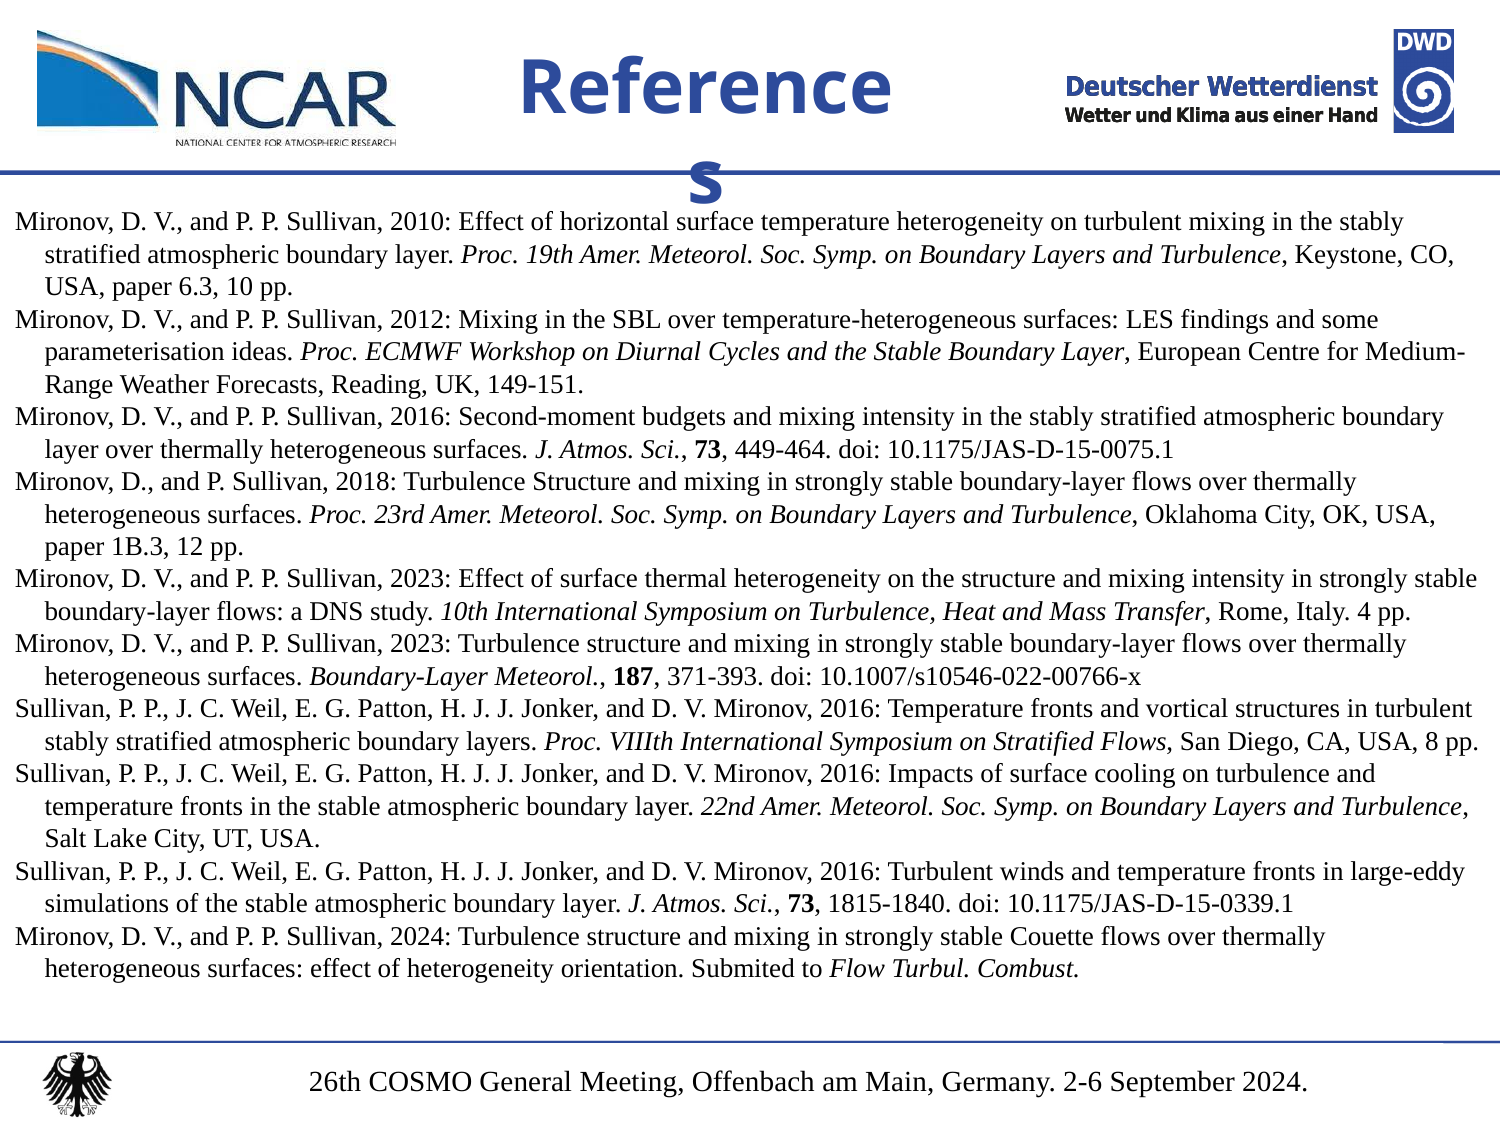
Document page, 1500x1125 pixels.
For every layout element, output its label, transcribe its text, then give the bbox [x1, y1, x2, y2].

picture [37, 30, 396, 146]
text_box References [490, 30, 922, 196]
picture [40, 1050, 114, 1119]
picture [1065, 29, 1454, 133]
text_box Mironov, D. V., and P. P. Sullivan, 2010: Effect of horizontal surface temperature heterogeneity on turbulent mixing in the stably stratified atmospheric boundary layer. Proc. 19th Amer. Meteorol. Soc. Symp. on Boundary Layers and Turbulence, Keystone, CO, USA, paper 6.3, 10 pp. Mironov, D. V., and P. P. Sullivan, 2012: Mixing in the SBL over temperature-heterogeneous surfaces: LES findings and some parameterisation ideas. Proc. ECMWF Workshop on Diurnal Cycles and the Stable Boundary Layer, European Centre for Medium-Range Weather Forecasts, Reading, UK, 149-151. Mironov, D. V., and P. P. Sullivan, 2016: Second-moment budgets and mixing intensity in the stably stratified atmospheric boundary layer over thermally heterogeneous surfaces. J. Atmos. Sci., 73, 449-464. doi: 10.1175/JAS-D-15-0075.1 Mironov, D., and P. Sullivan, 2018: Turbulence Structure and mixing in strongly stable boundary-layer flows over thermally heterogeneous surfaces. Proc. 23rd Amer. Meteorol. Soc. Symp. on Boundary Layers and Turbulence, Oklahoma City, OK, USA, paper 1B.3, 12 pp. Mironov, D. V., and P. P. Sullivan, 2023: Effect of surface thermal heterogeneity on the structure and mixing intensity in strongly stable boundary-layer flows: a DNS study. 10th International Symposium on Turbulence, Heat and Mass Transfer, Rome, Italy. 4 pp. Mironov, D. V., and P. P. Sullivan, 2023: Turbulence structure and mixing in strongly stable boundary-layer flows over thermally heterogeneous surfaces. Boundary-Layer Meteorol., 187, 371-393. doi: 10.1007/s10546-022-00766-x Sullivan, P. P., J. C. Weil, E. G. Patton, H. J. J. Jonker, and D. V. Mironov, 2016: Temperature fronts and vortical structures in turbulent stably stratified atmospheric boundary layers. Proc. VIIIth International Symposium on Stratified Flows, San Diego, CA, USA, 8 pp. Sullivan, P. P., J. C. Weil, E. G. Patton, H. J. J. Jonker, and D. V. Mironov, 2016: Impacts of surface cooling on turbulence and temperature fronts in the stable atmospheric boundary layer. 22nd Amer. Meteorol. Soc. Symp. on Boundary Layers and Turbulence, Salt Lake City, UT, USA. Sullivan, P. P., J. C. Weil, E. G. Patton, H. J. J. Jonker, and D. V. Mironov, 2016: Turbulent winds and temperature fronts in large-eddy simulations of the stable atmospheric boundary layer. J. Atmos. Sci., 73, 1815-1840. doi: 10.1175/JAS-D-15-0339.1 Mironov, D. V., and P. P. Sullivan, 2024: Turbulence structure and mixing in strongly stable Couette flows over thermally heterogeneous surfaces: effect of heterogeneity orientation. Submited to Flow Turbul. Combust. [0, 196, 1500, 991]
